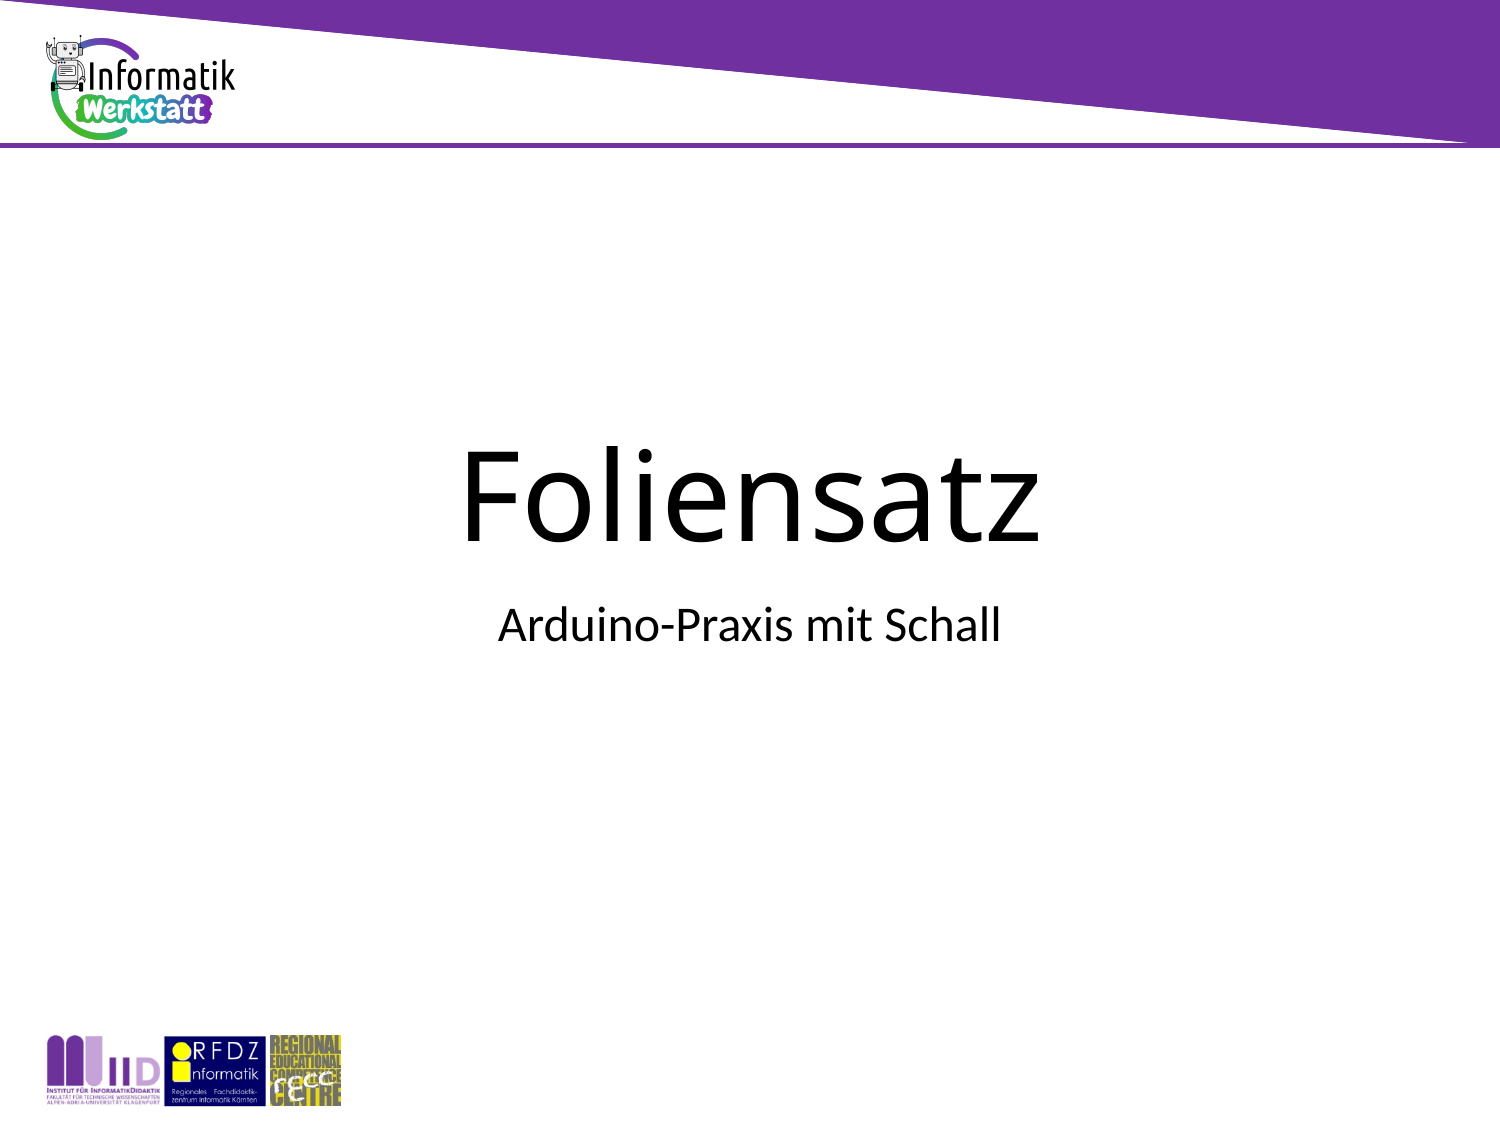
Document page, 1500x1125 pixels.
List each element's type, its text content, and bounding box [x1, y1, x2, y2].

subtitle Arduino-Praxis mit Schall [187, 590, 1313, 863]
picture [46, 35, 235, 140]
picture [46, 1032, 341, 1113]
title Foliensatz [112, 184, 1388, 576]
